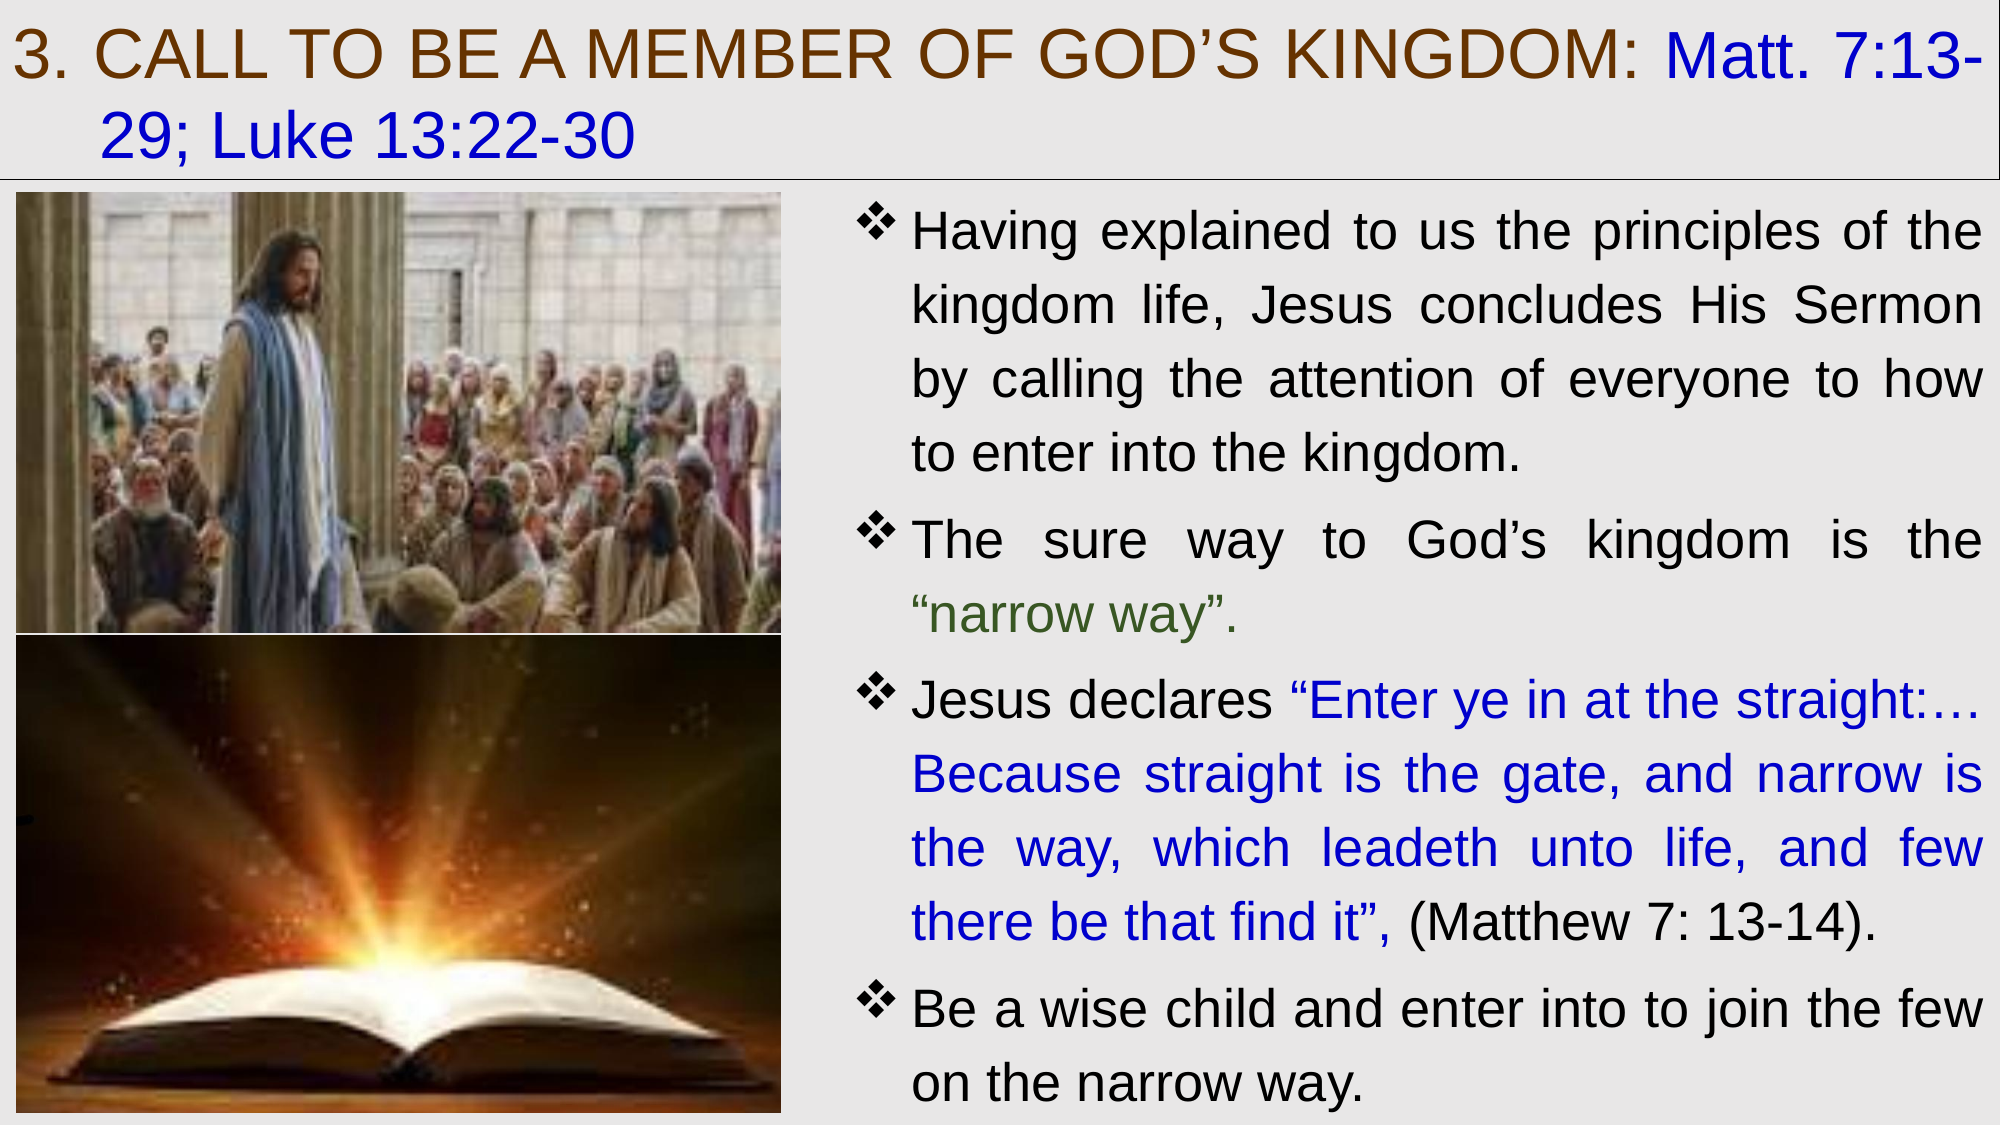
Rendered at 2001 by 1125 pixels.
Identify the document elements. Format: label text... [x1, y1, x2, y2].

list Having explained to us the principles of the kingdom life, Jesus concludes His Sermon by calling the attention of everyone to how to enter into the kingdom. The sure way to God’s kingdom is the “narrow way”. Jesus declares “Enter ye in at the straight:… Because straight is the gate, and narrow is the way, which leadeth unto life, and few there be that find it”, (Matthew 7: 13-14). Be a wise child and enter into to join the few on the narrow way. [837, 180, 2000, 1113]
picture [15, 635, 781, 1113]
text_box 3. CALL TO BE A MEMBER OF GOD’S KINGDOM: Matt. 7:13-29; Luke 13:22-30 [0, 0, 2000, 180]
picture [15, 192, 781, 633]
